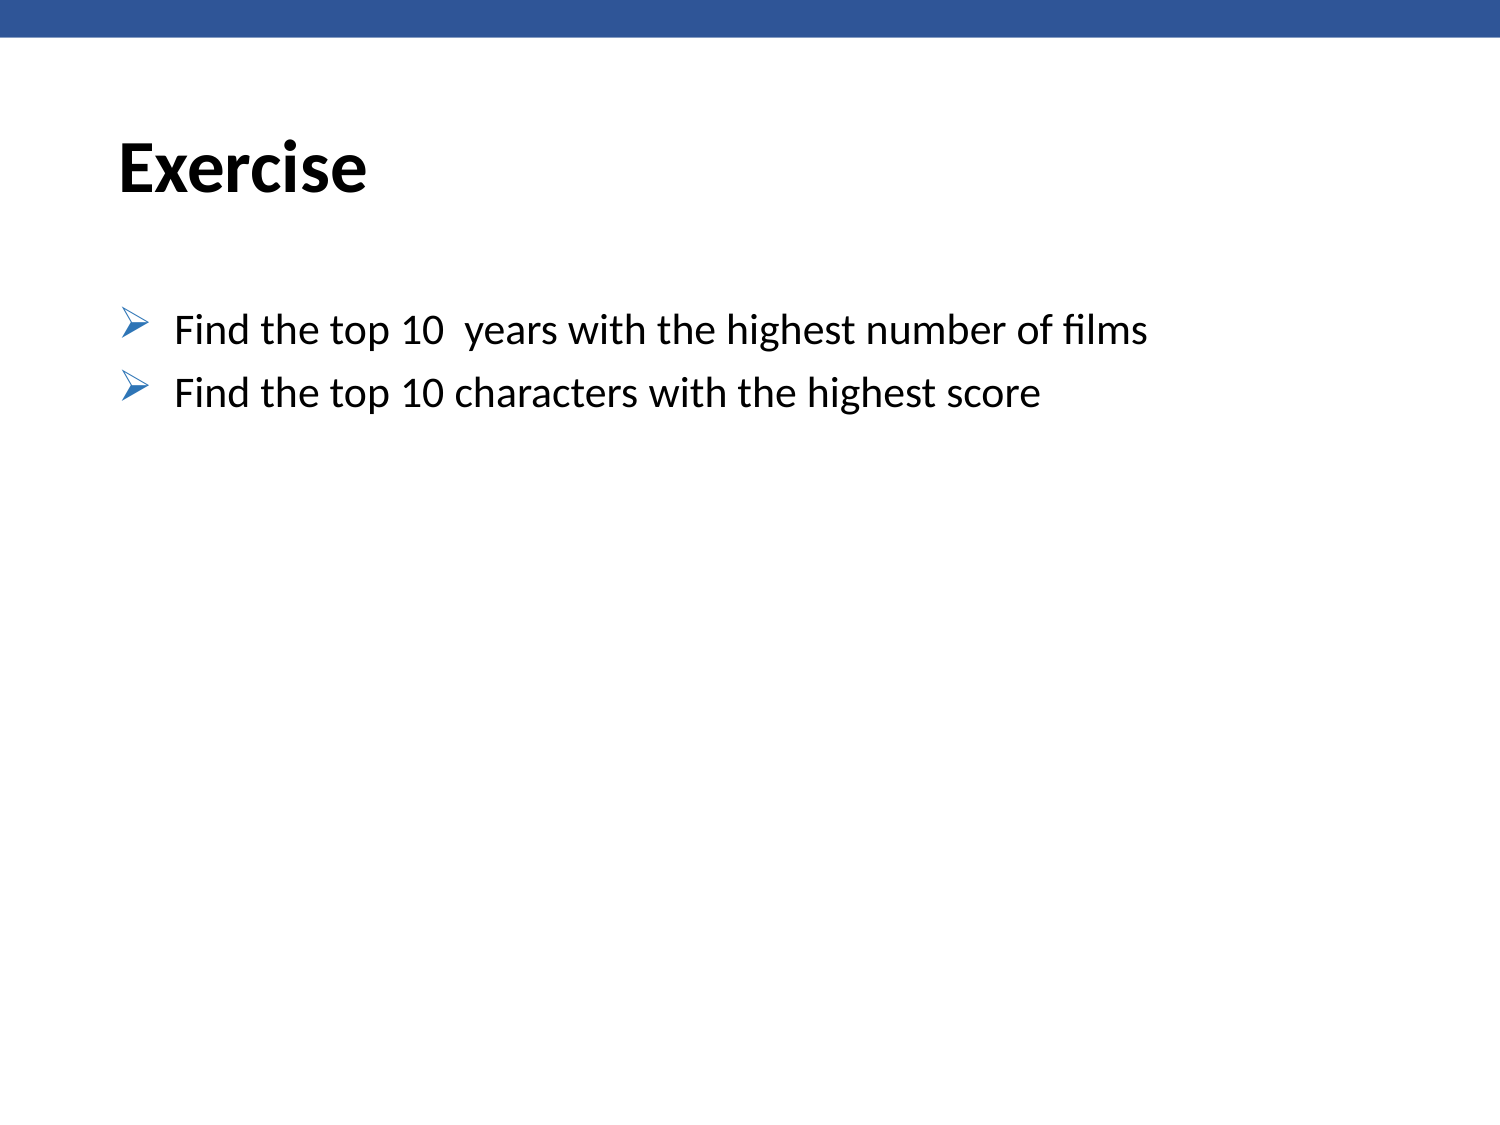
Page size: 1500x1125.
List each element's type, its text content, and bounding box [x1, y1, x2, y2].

title Exercise [103, 59, 1397, 278]
list Find the top 10 years with the highest number of films Find the top 10 characters with the highest score [103, 299, 1397, 1014]
